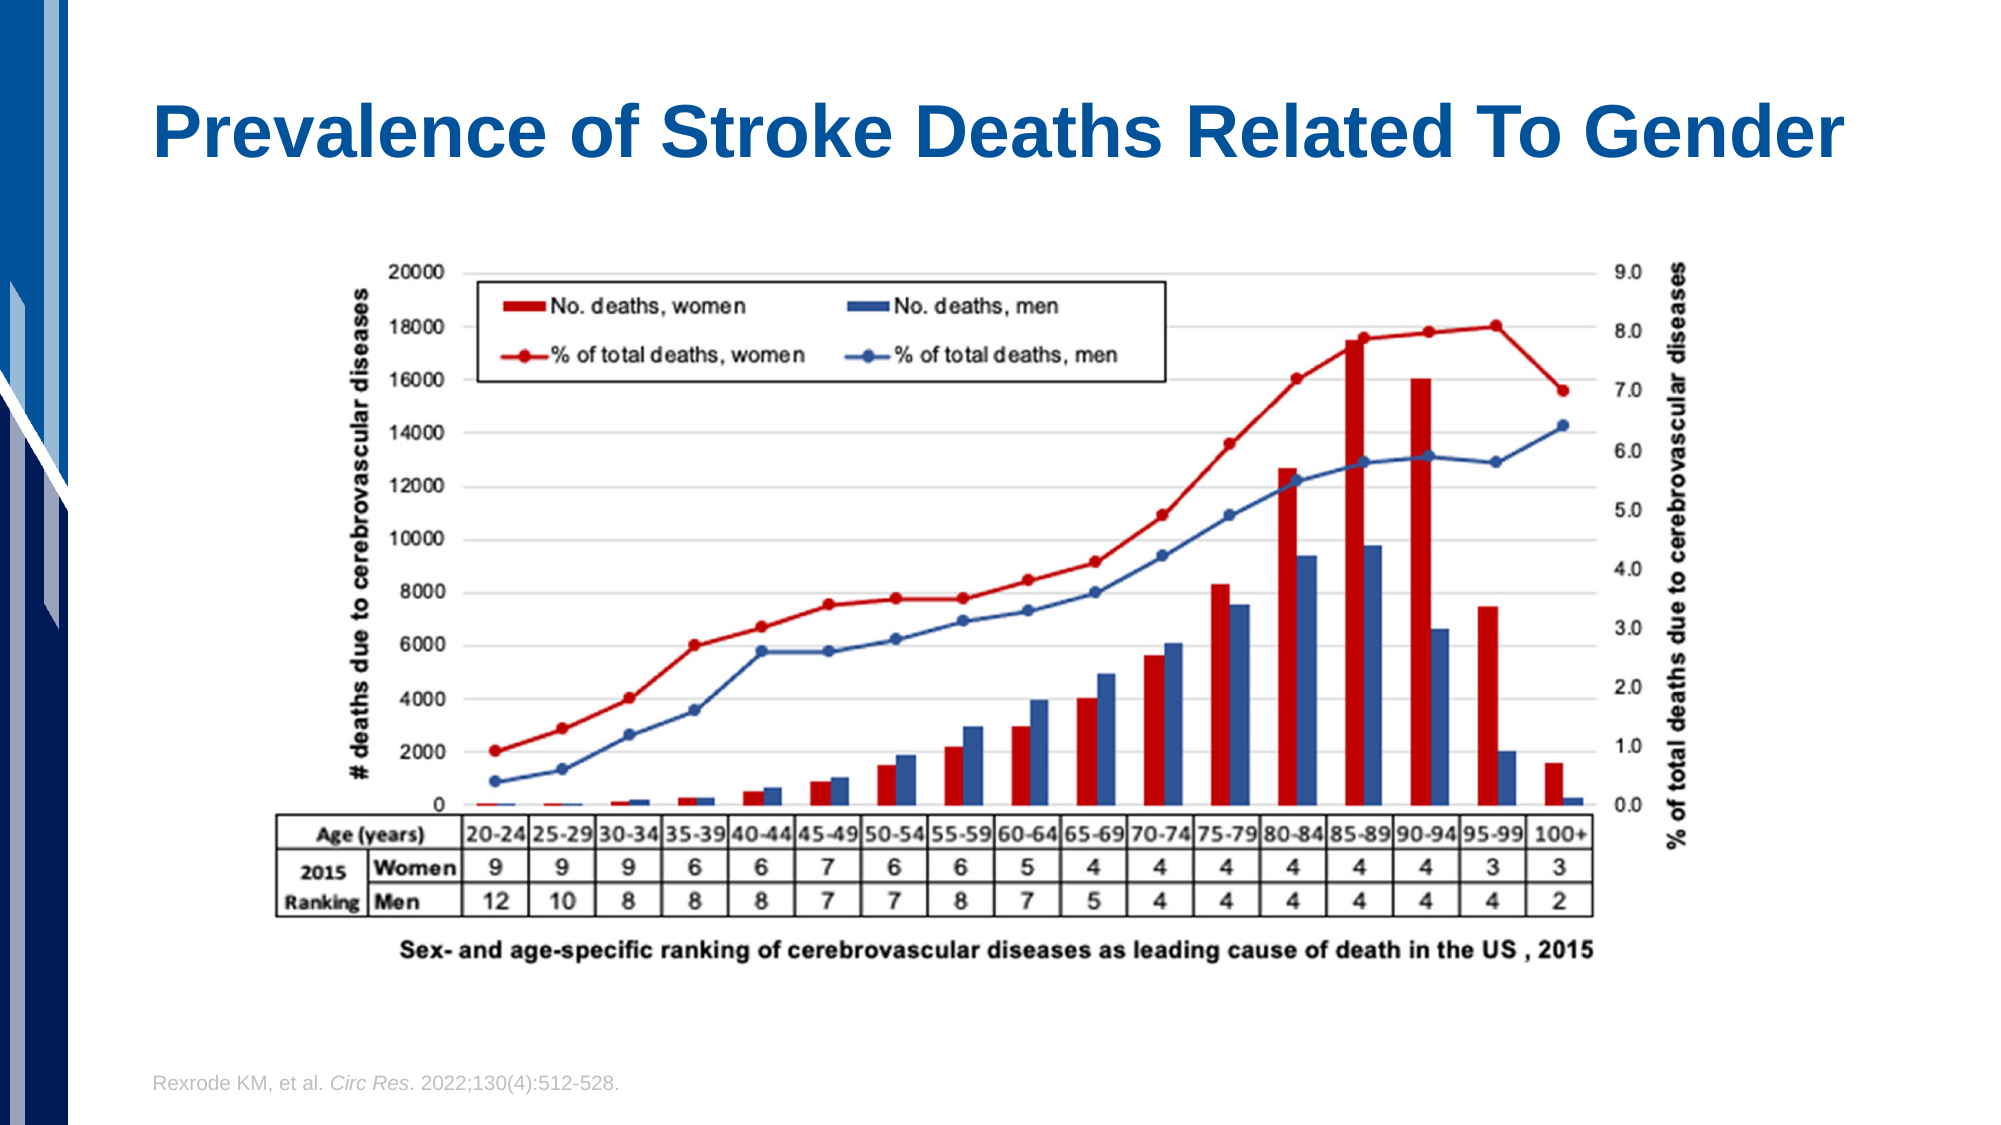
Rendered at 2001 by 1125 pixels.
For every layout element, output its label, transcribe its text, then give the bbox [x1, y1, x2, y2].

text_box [274, 258, 1689, 965]
picture [0, 0, 68, 1125]
title Prevalence of Stroke Deaths Related To Gender [137, 0, 1863, 182]
footer Rexrode KM, et al. Circ Res. 2022;130(4):512-528. [137, 1042, 1863, 1103]
